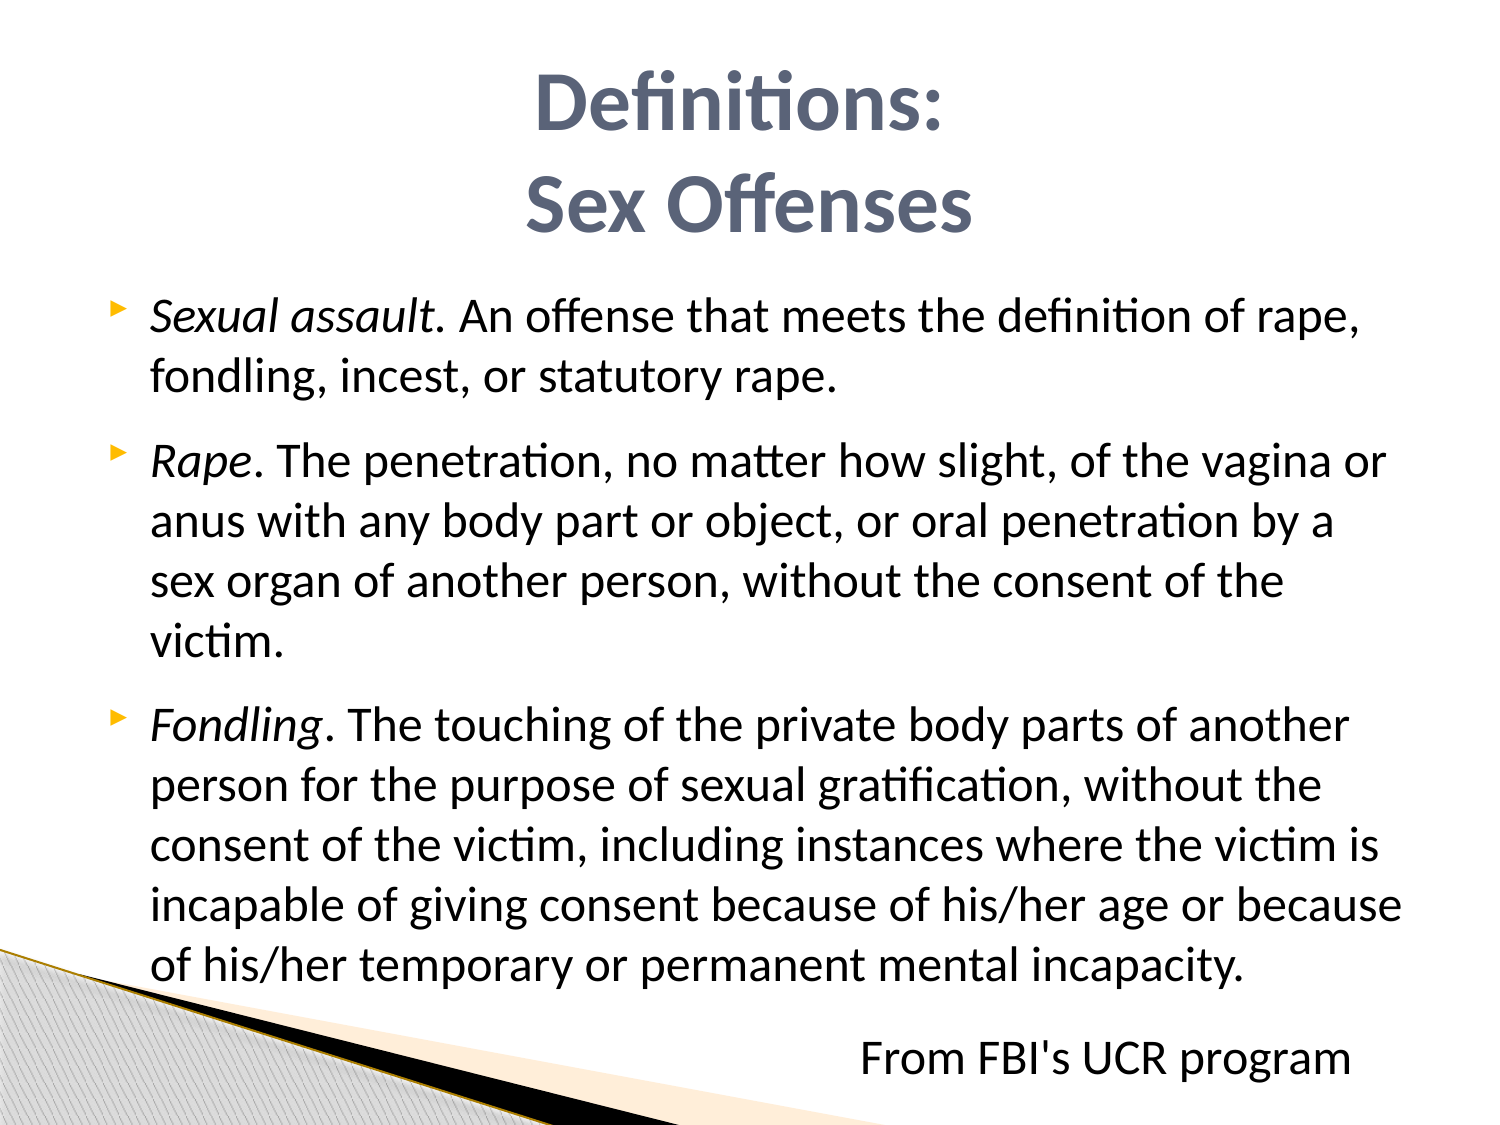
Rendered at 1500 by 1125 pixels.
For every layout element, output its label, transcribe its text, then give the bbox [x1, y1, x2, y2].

text_box From FBI's UCR program [799, 1017, 1413, 1092]
list Sexual assault. An offense that meets the definition of rape, fondling, incest, or statutory rape. Rape. The penetration, no matter how slight, of the vagina or anus with any body part or object, or oral penetration by a sex organ of another person, without the consent of the victim. Fondling. The touching of the private body parts of another person for the purpose of sexual gratification, without the consent of the victim, including instances where the victim is incapable of giving consent because of his/her age or because of his/her temporary or permanent mental incapacity. [75, 274, 1425, 1017]
title Definitions: Sex Offenses [24, 45, 1475, 250]
